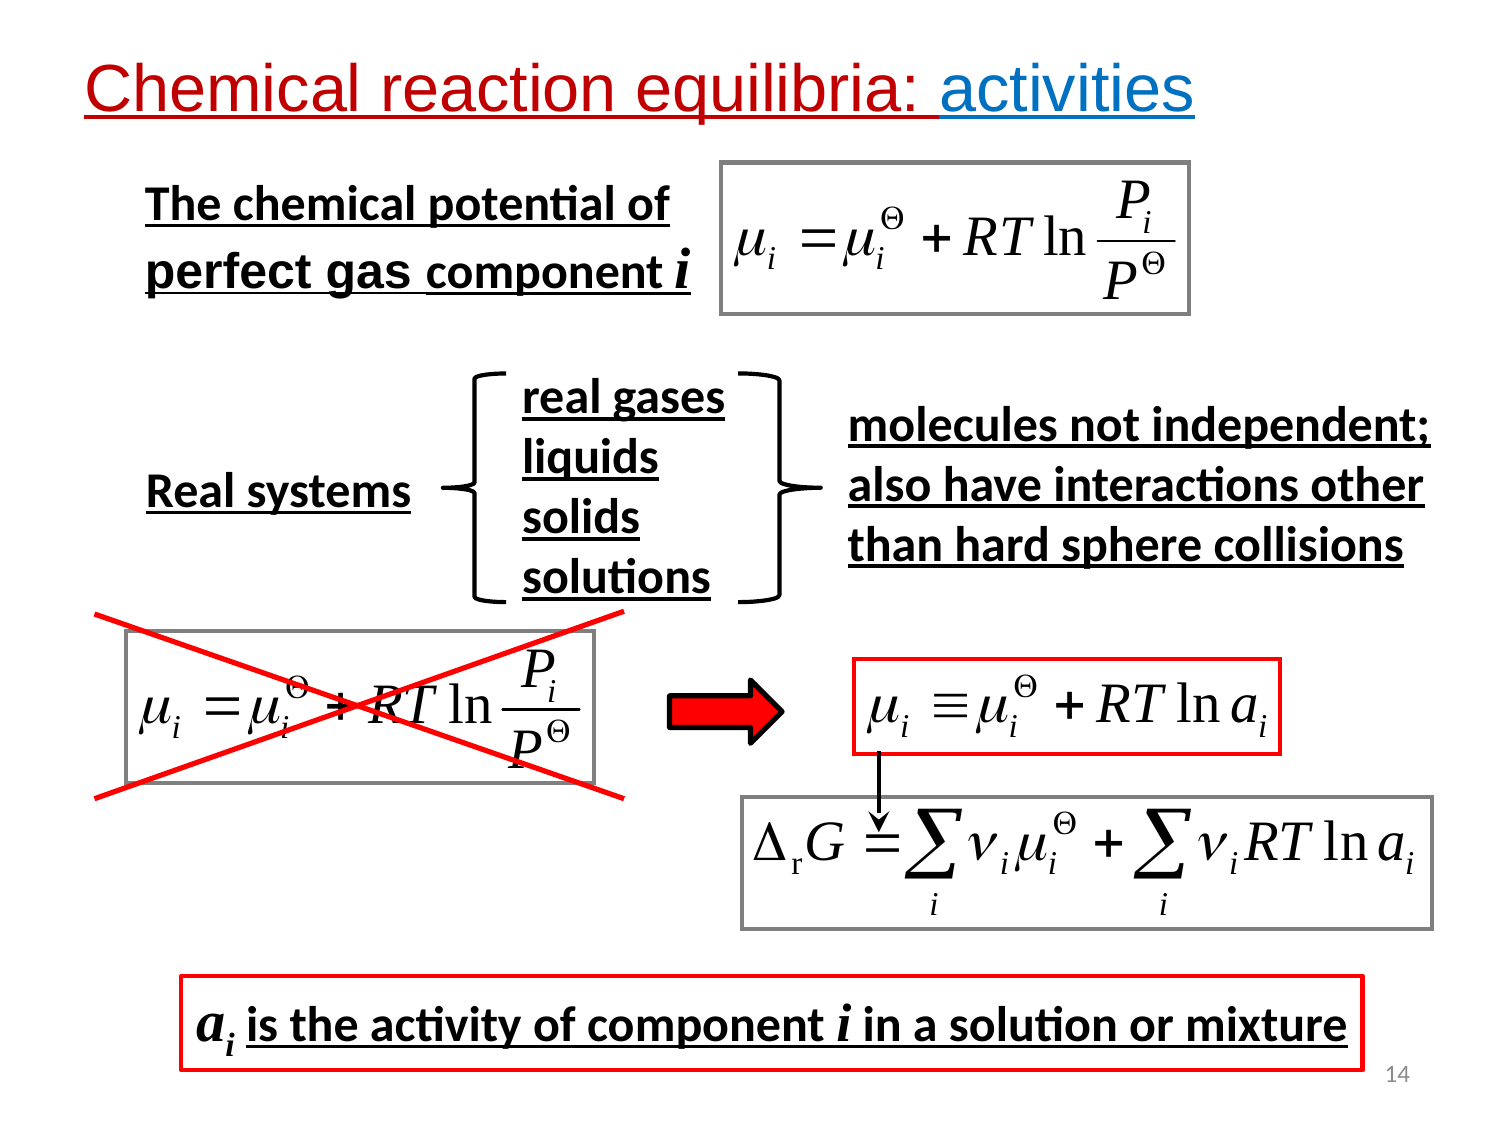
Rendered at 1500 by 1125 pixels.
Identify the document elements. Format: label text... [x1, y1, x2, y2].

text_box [94, 613, 625, 799]
text_box Real systems [131, 449, 427, 525]
text_box [669, 680, 783, 744]
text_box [856, 660, 1278, 752]
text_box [722, 164, 1188, 313]
text_box [738, 372, 822, 603]
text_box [743, 798, 1431, 928]
text_box [442, 372, 507, 603]
text_box The chemical potential of perfect gas component i [130, 163, 706, 308]
text_box molecules not independent; also have interactions other than hard sphere collisions [832, 383, 1446, 579]
text_box real gases liquids solids solutions [507, 356, 741, 612]
text_box Chemical reaction equilibria: activities [69, 37, 1424, 150]
text_box ai is the activity of component i in a solution or mixture [181, 975, 1363, 1071]
slide_number 14 [1074, 1042, 1425, 1103]
